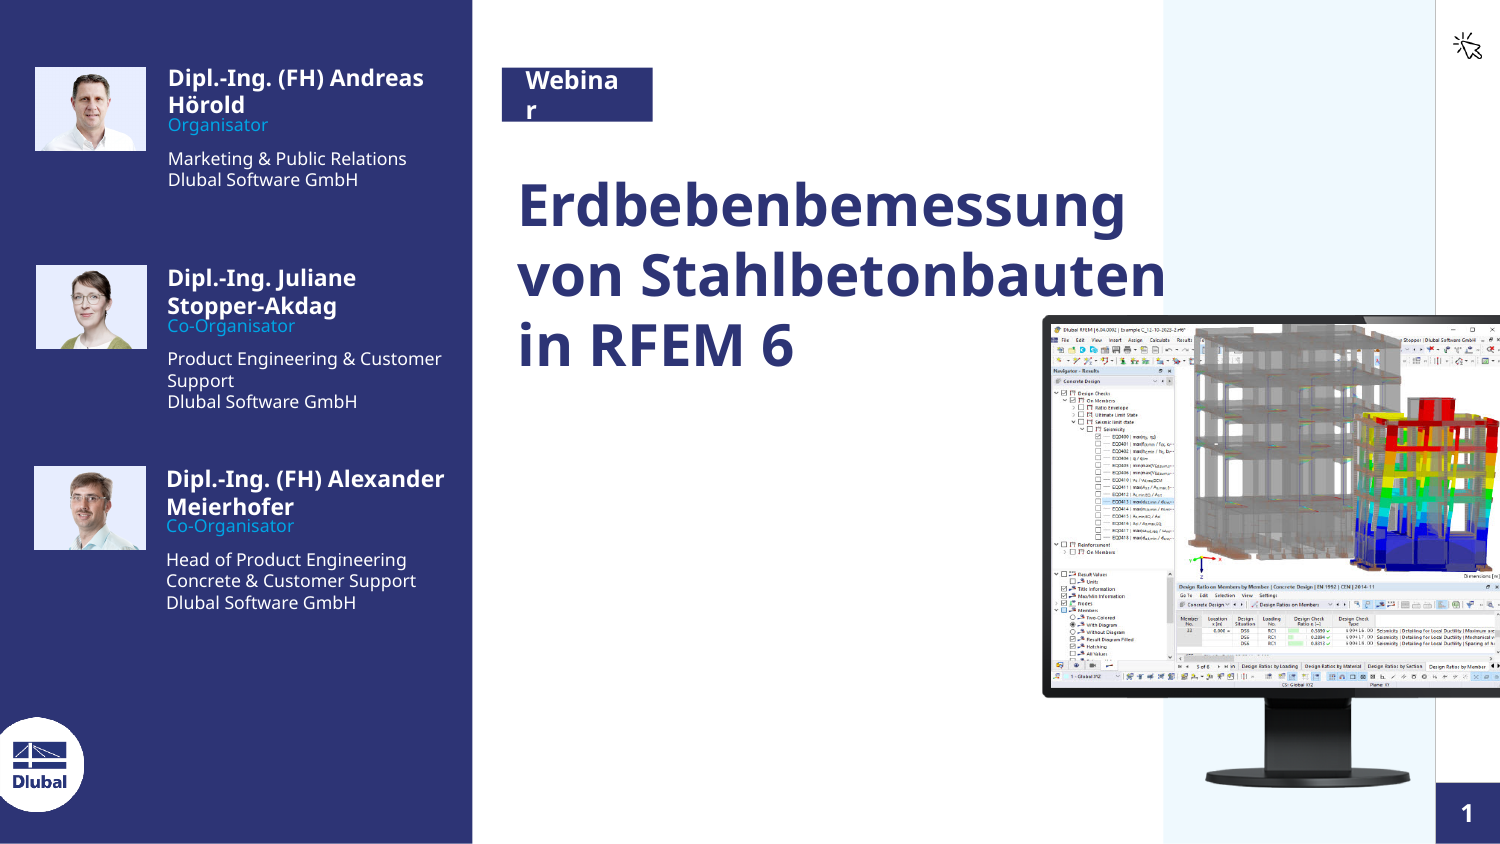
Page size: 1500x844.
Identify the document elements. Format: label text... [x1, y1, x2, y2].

picture [35, 67, 146, 151]
picture [0, 717, 84, 812]
picture [35, 265, 147, 349]
list Webinar [501, 67, 653, 122]
list Dipl.-Ing. (FH) Andreas Hörold Organisator Marketing & Public Relations Dlubal Software GmbH [152, 55, 455, 207]
picture [1453, 32, 1482, 59]
picture [1042, 315, 1500, 788]
title Erdbebenbemessung von Stahlbetonbauten in RFEM 6 [502, 160, 1235, 467]
list Dipl.-Ing. Juliane Stopper-Akdag Co-Organisator Product Engineering & Customer Support Dlubal Software GmbH [152, 256, 467, 405]
picture [34, 466, 146, 550]
slide_number 1 [1435, 790, 1500, 836]
text_box Dipl.-Ing. (FH) Alexander Meierhofer Co-Organisator Head of Product Engineering Concrete & Customer Support Dlubal Software GmbH [150, 457, 465, 605]
